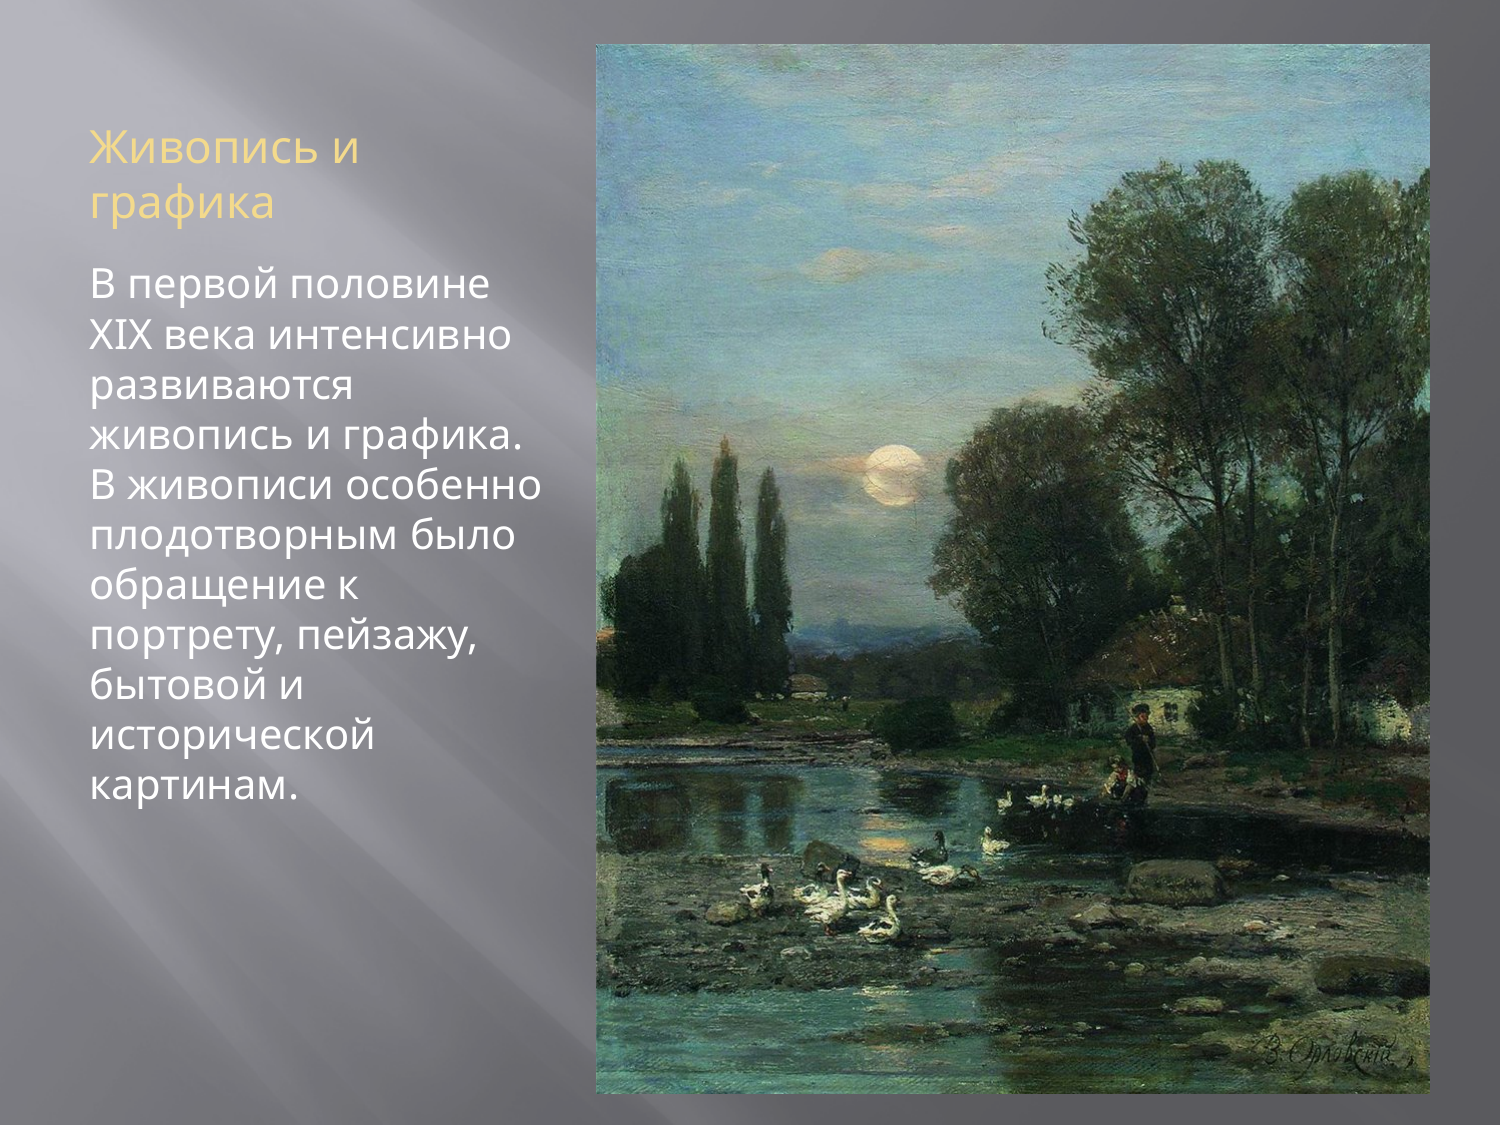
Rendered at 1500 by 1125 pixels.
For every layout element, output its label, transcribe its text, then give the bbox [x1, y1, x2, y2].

title Живопись и графика [75, 44, 569, 236]
list В первой половине XIX века интенсивно развиваются живопись и графика. В живописи особенно плодотворным было обращение к портрету, пейзажу, бытовой и исторической картинам. [75, 249, 569, 1005]
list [596, 44, 1430, 1095]
